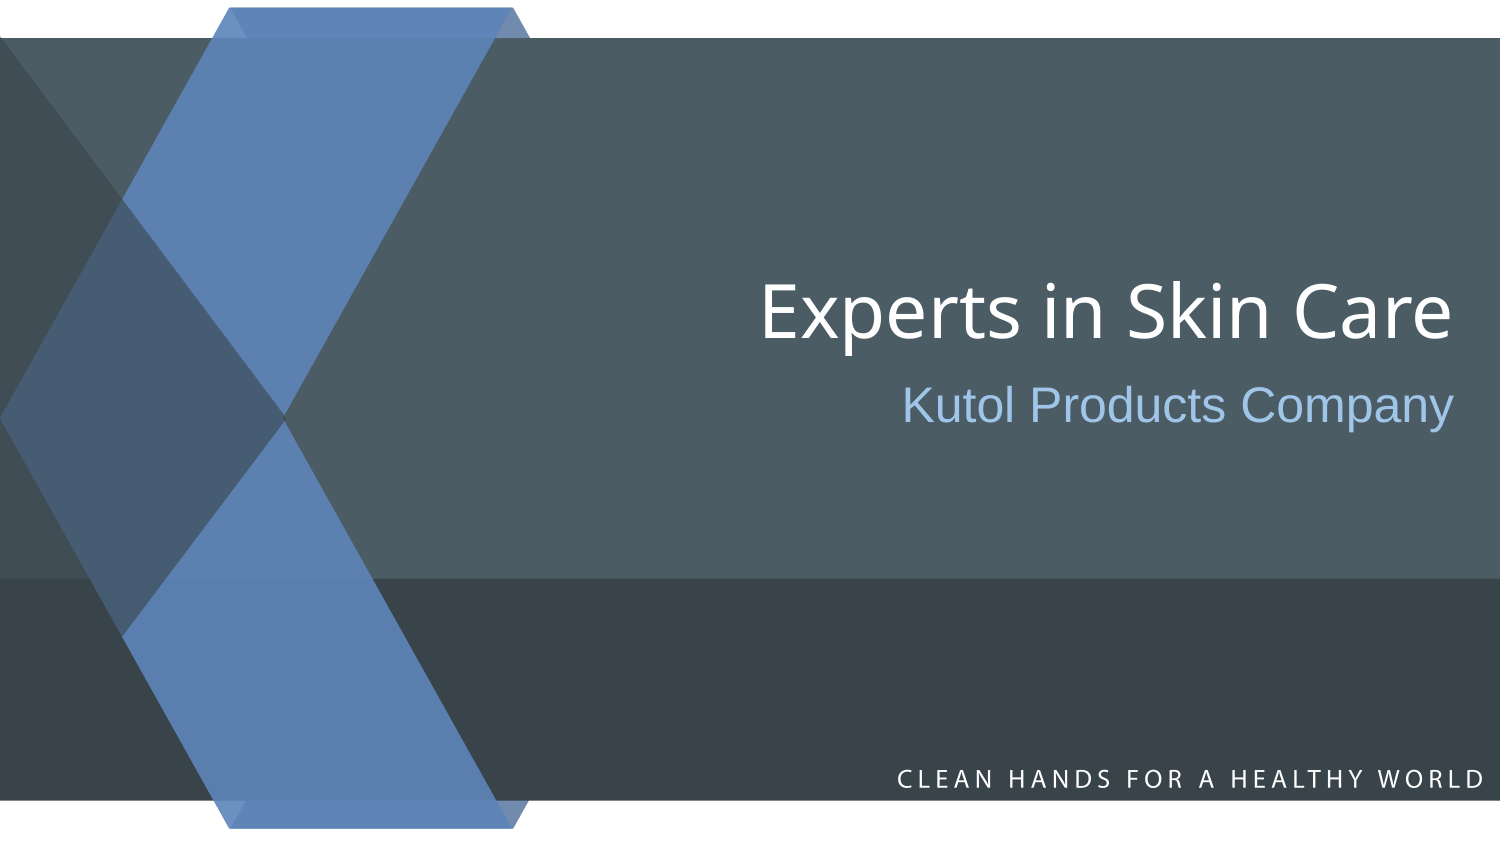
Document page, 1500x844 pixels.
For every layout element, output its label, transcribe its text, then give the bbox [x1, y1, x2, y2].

picture [887, 759, 1488, 789]
subtitle Kutol Products Company [773, 348, 1470, 413]
title Experts in Skin Care [415, 248, 1470, 381]
